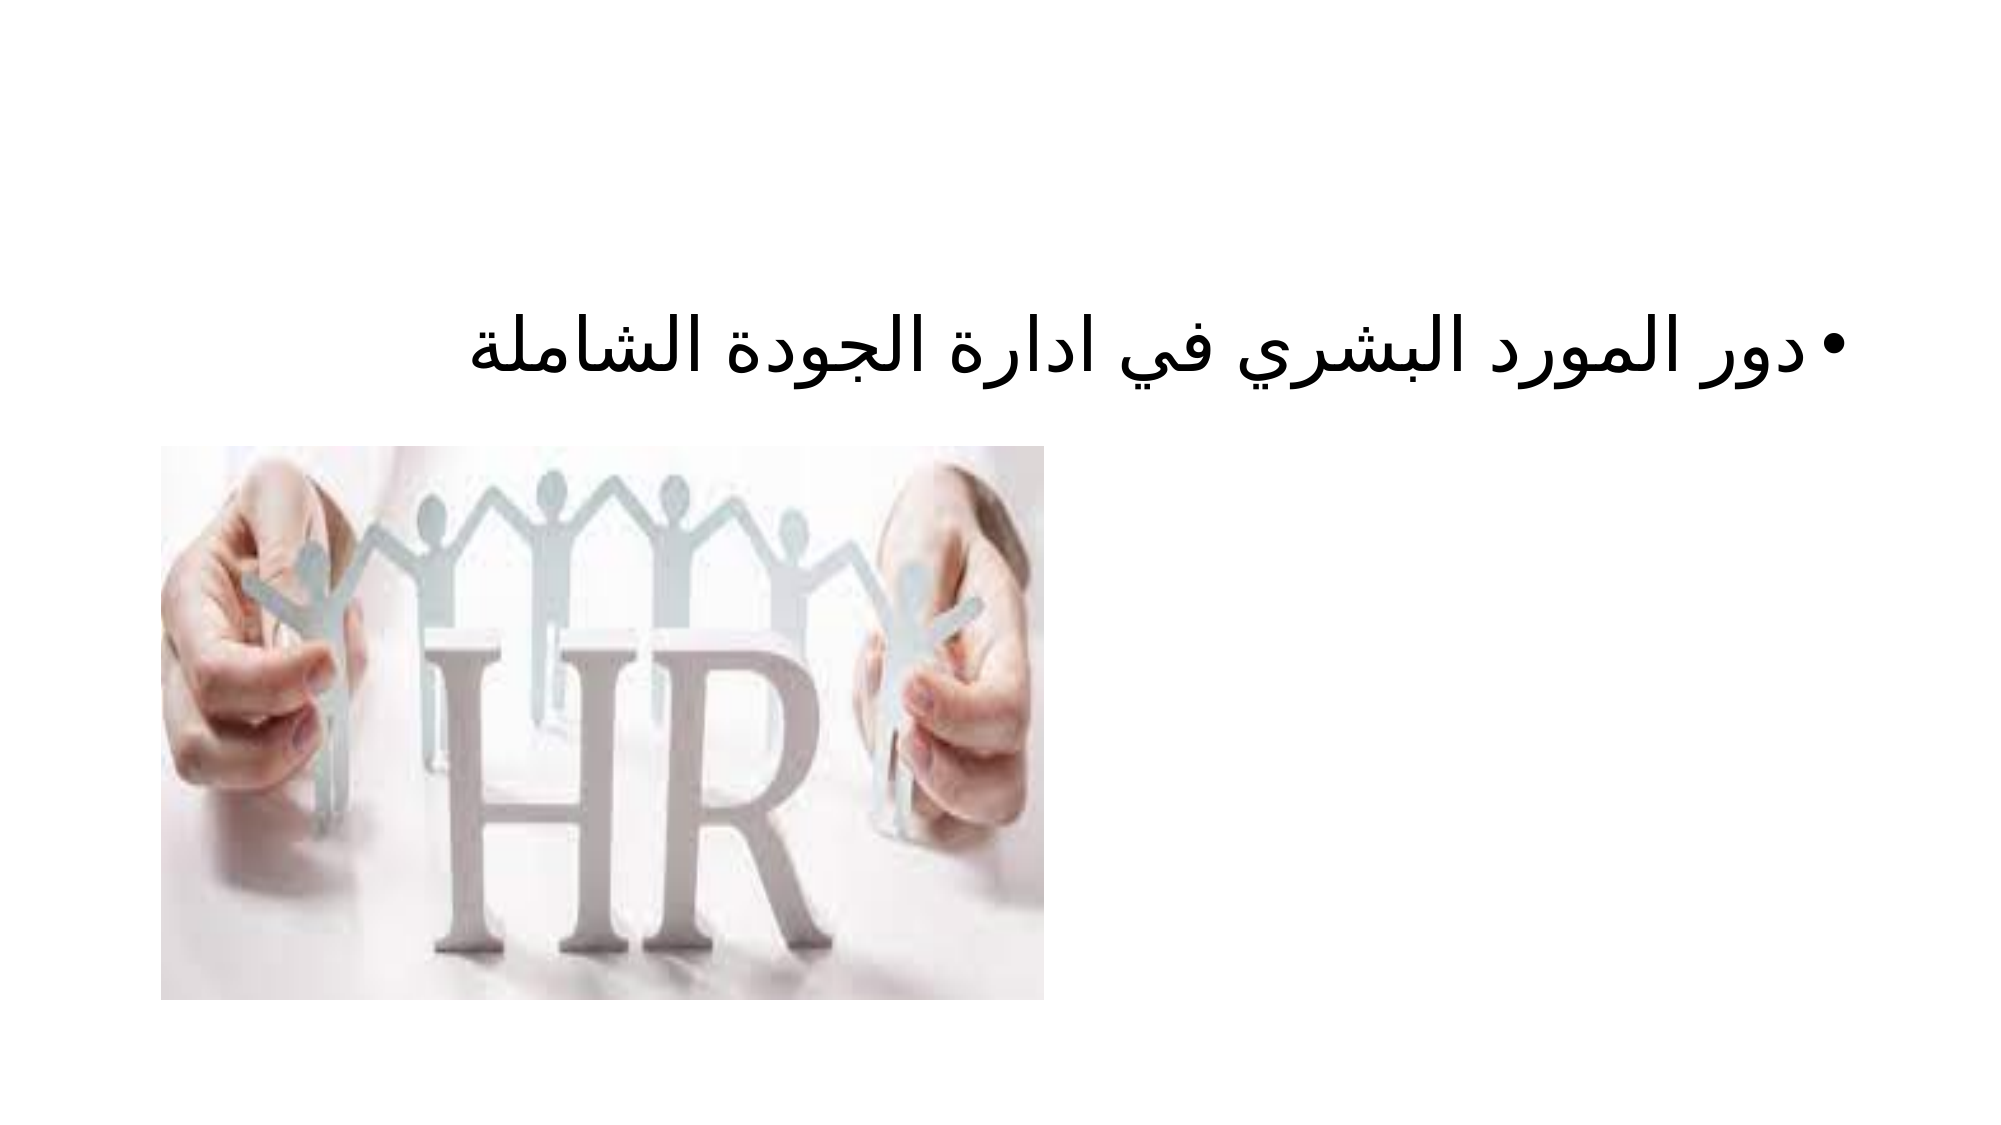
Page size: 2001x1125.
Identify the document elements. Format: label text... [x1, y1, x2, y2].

list دور المورد البشري في ادارة الجودة الشاملة [137, 299, 1863, 1014]
picture [161, 446, 1044, 1000]
